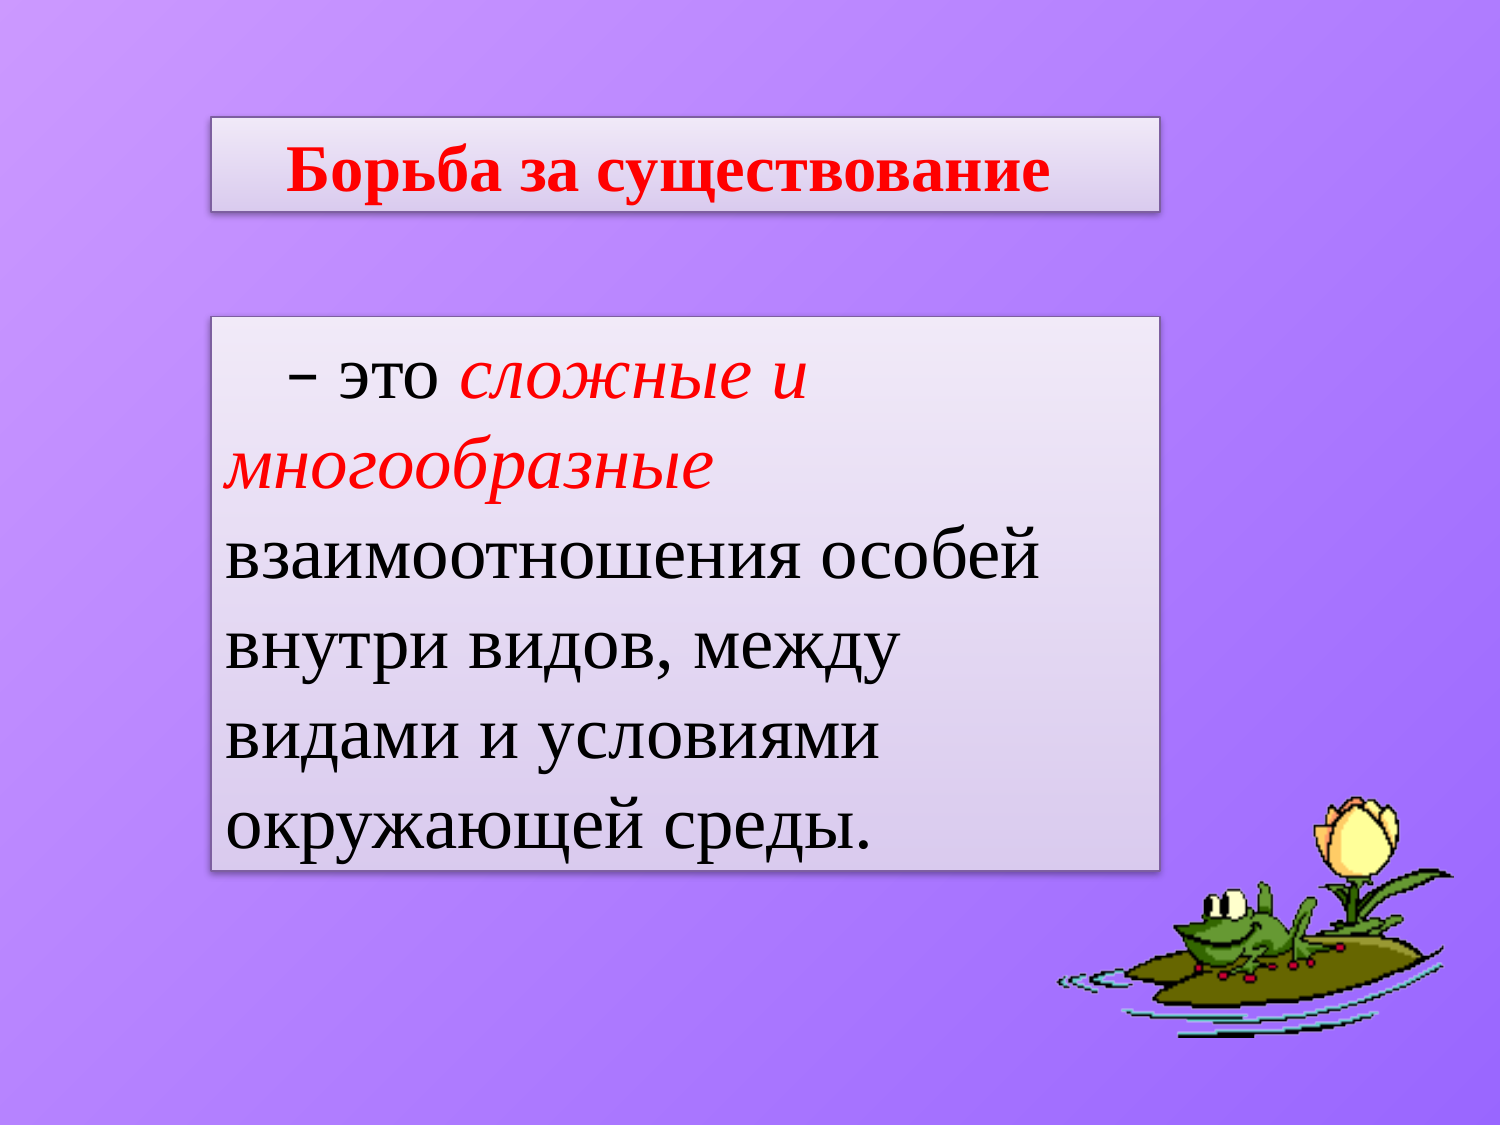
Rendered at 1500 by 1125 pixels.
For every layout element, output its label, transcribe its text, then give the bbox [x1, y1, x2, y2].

text_box Борьба за существование [210, 116, 1161, 213]
picture [1031, 761, 1455, 1039]
text_box – это сложные и многообразные взаимоотношения особей внутри видов, между видами и условиями окружающей среды. [210, 316, 1161, 872]
